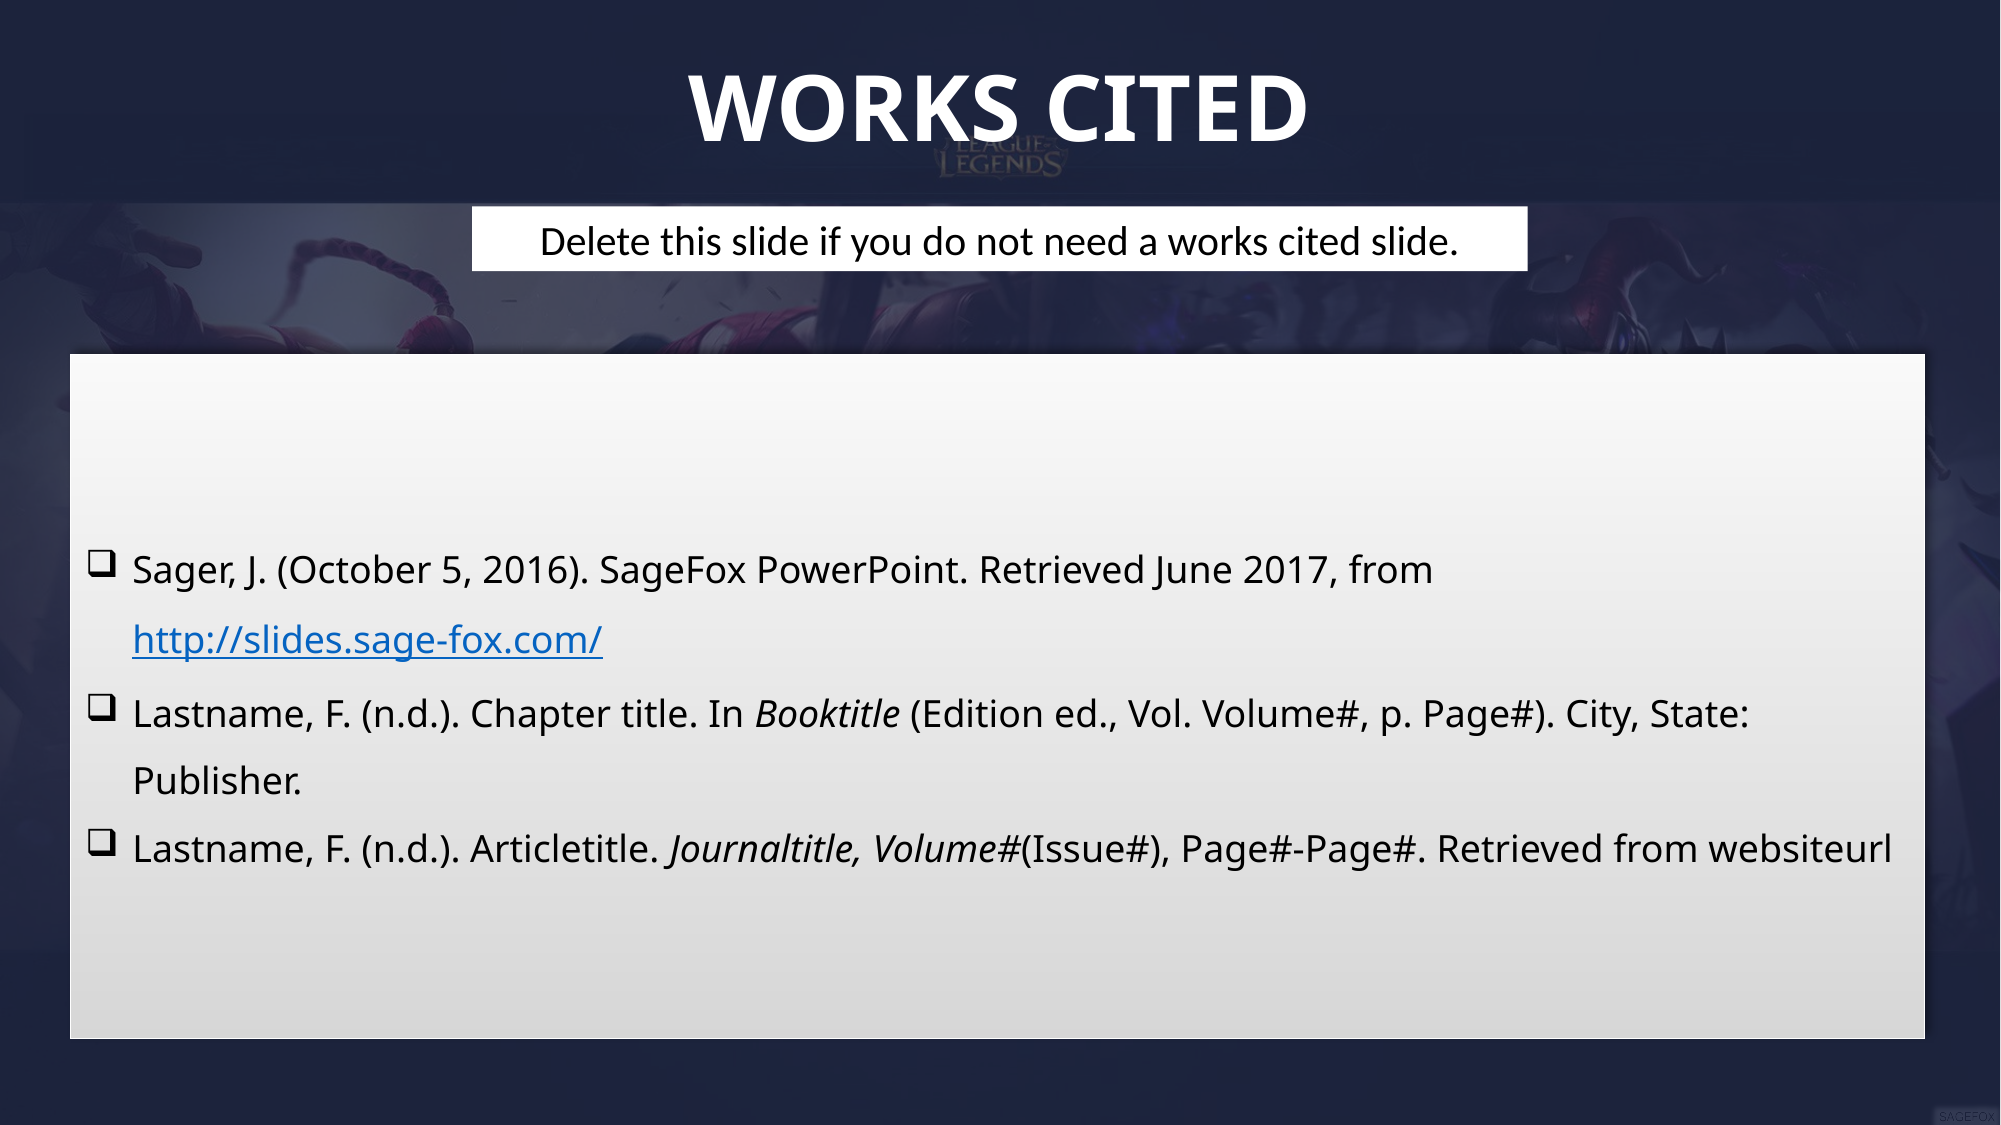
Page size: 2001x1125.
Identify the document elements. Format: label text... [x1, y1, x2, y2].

text_box Delete this slide if you do not need a works cited slide. [472, 206, 1528, 272]
text_box Sager, J. (October 5, 2016). SageFox PowerPoint. Retrieved June 2017, from http://slides.sage-fox.com/ Lastname, F. (n.d.). Chapter title. In Booktitle (Edition ed., Vol. Volume#, p. Page#). City, State: Publisher. Lastname, F. (n.d.). Articletitle. Journaltitle, Volume#(Issue#), Page#-Page#. Retrieved from websiteurl [70, 354, 1925, 1039]
text_box WORKS CITED [548, 42, 1452, 167]
